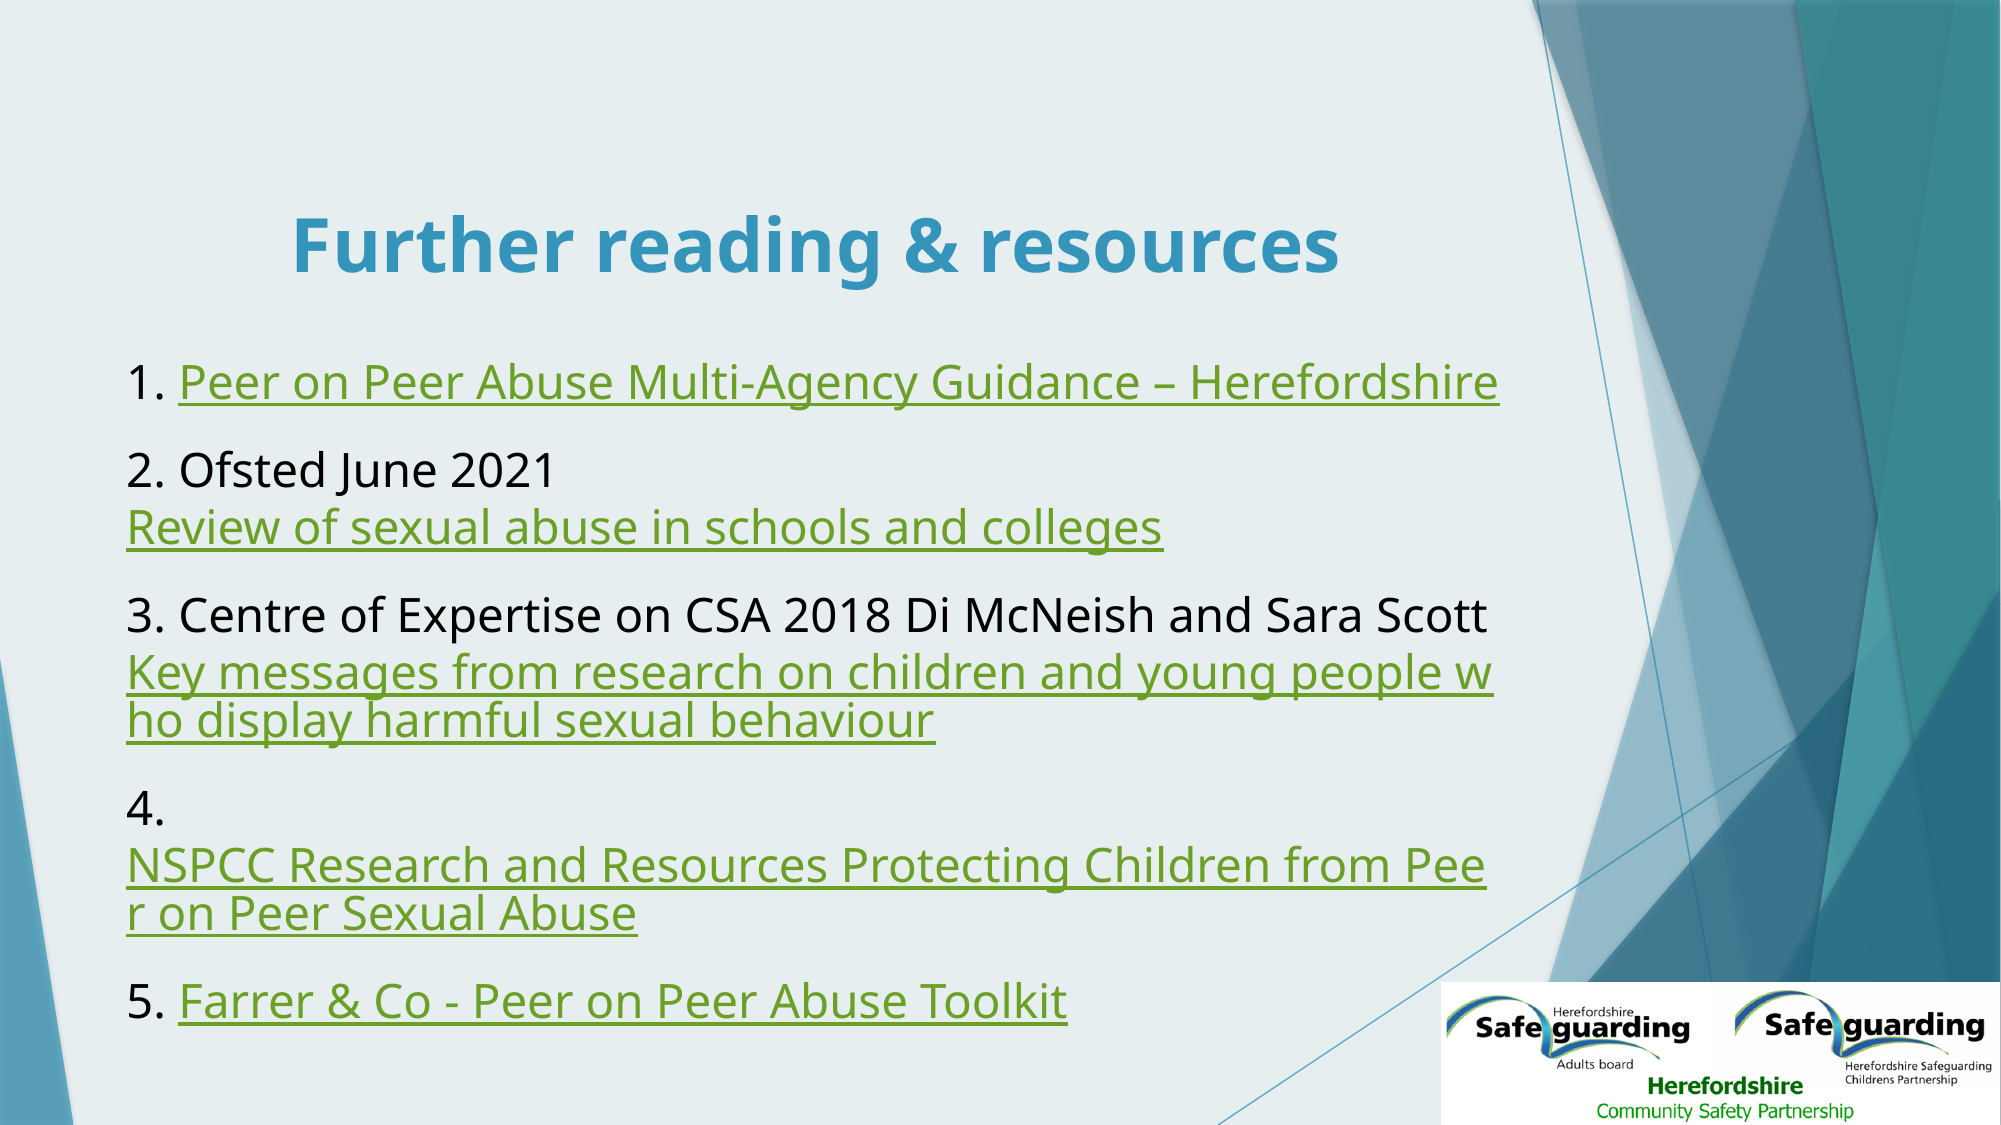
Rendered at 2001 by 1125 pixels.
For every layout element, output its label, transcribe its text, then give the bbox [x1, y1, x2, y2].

picture [1440, 981, 2000, 1125]
title Further reading & resources [111, 99, 1522, 317]
list 1. Peer on Peer Abuse Multi-Agency Guidance – Herefordshire 2. Ofsted June 2021 Review of sexual abuse in schools and colleges 3. Centre of Expertise on CSA 2018 Di McNeish and Sara Scott Key messages from research on children and young people who display harmful sexual behaviour 4. NSPCC Research and Resources Protecting Children from Peer on Peer Sexual Abuse 5. Farrer & Co - Peer on Peer Abuse Toolkit [111, 344, 1522, 1094]
